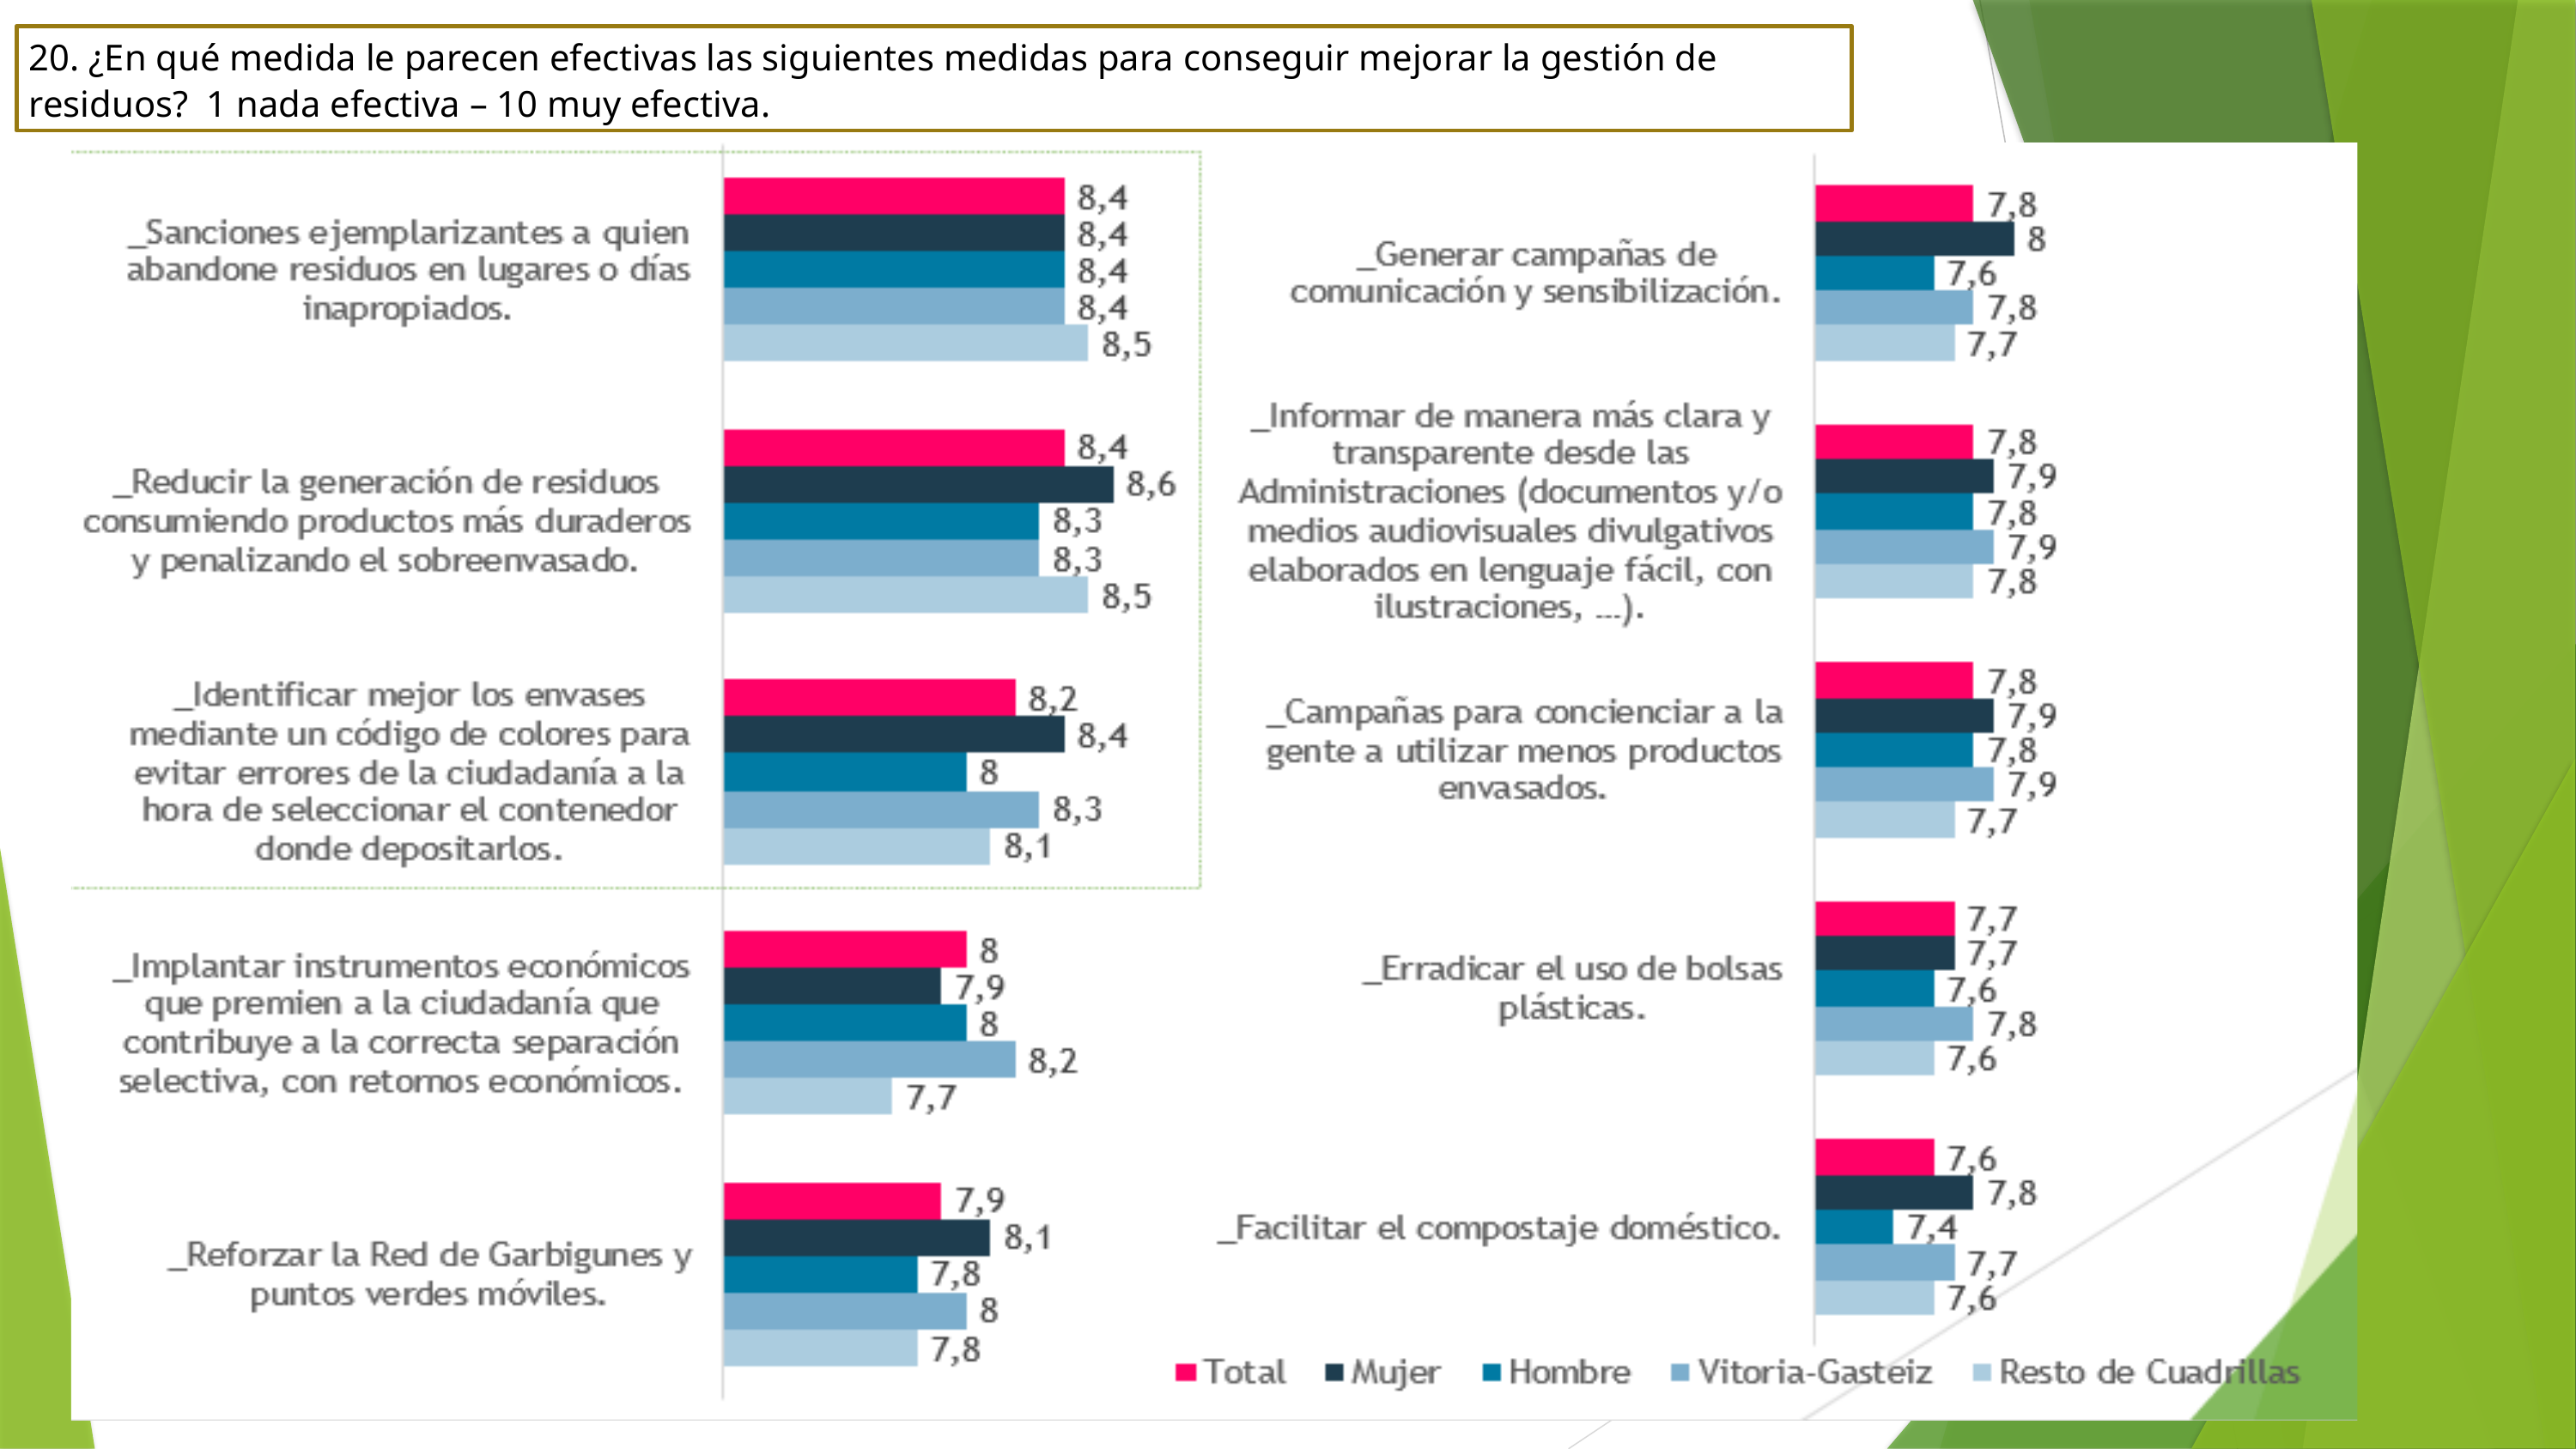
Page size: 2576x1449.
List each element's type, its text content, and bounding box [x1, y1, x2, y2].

text_box 20. ¿En qué medida le parecen efectivas las siguientes medidas para conseguir mejorar la gestión de residuos? 1 nada efectiva – 10 muy efectiva. [16, 26, 1852, 131]
picture [70, 142, 2358, 1421]
